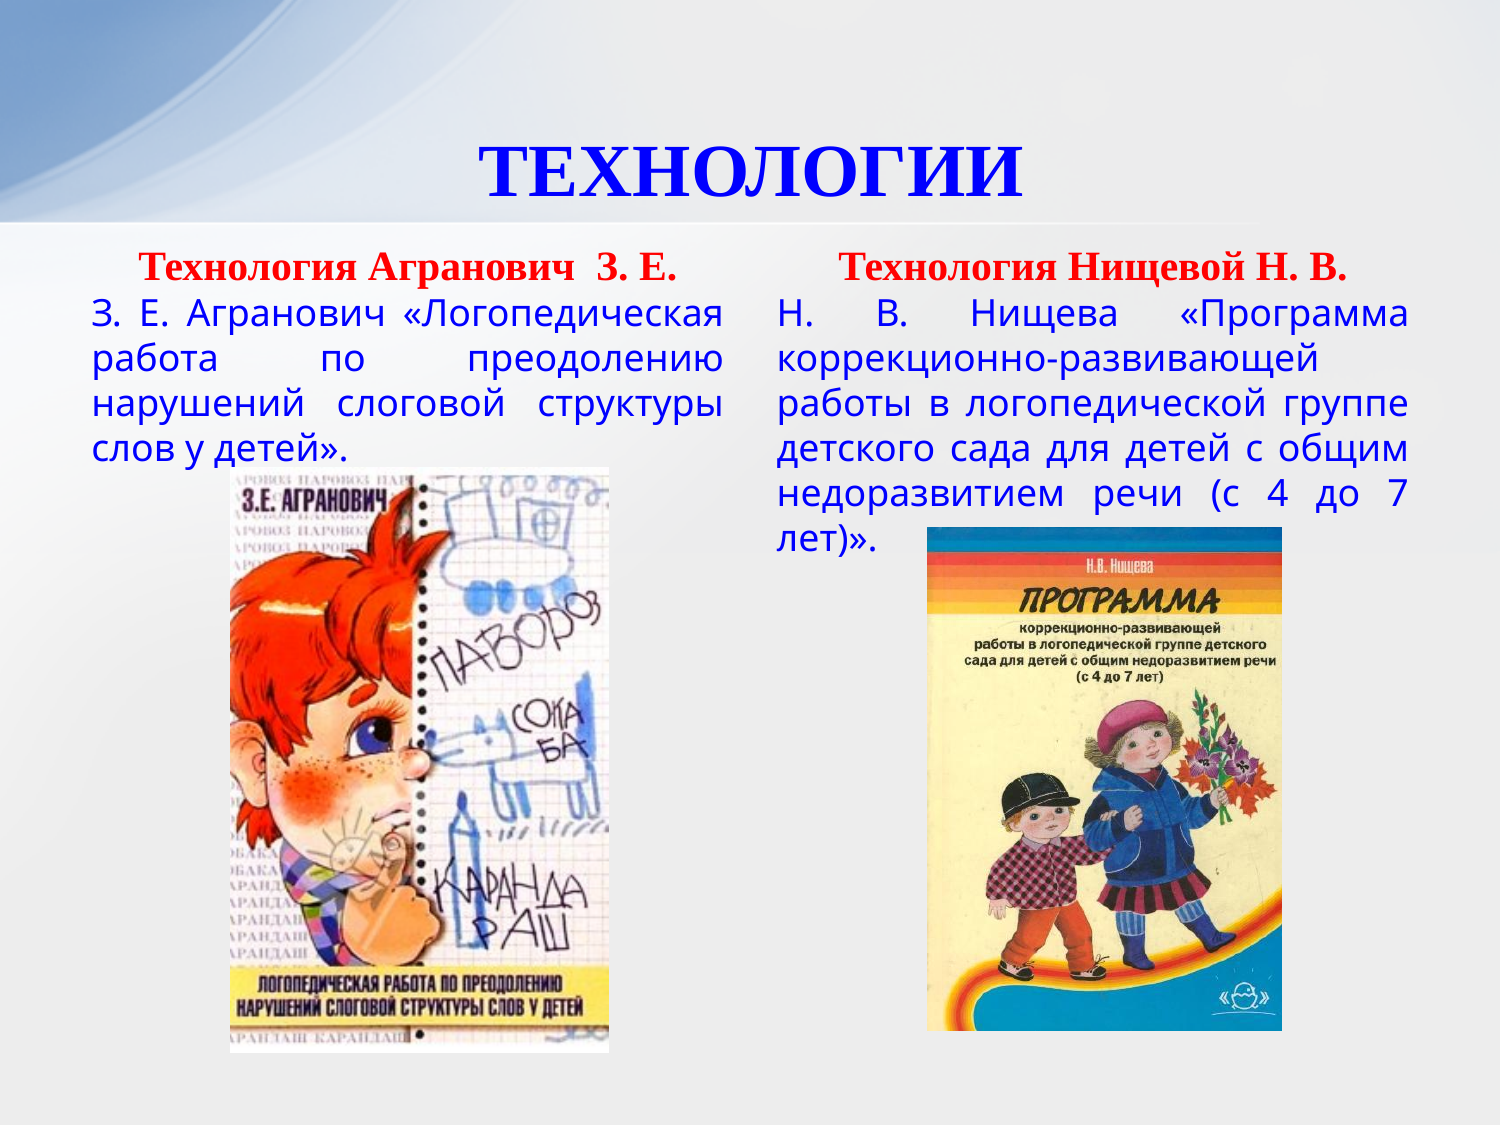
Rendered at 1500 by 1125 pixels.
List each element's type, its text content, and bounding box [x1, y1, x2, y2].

picture [0, 0, 1500, 1125]
list Технология Агранович З. Е. З. Е. Агранович «Логопедическая работа по преодолению нарушений слоговой структуры слов у детей». [76, 231, 740, 1071]
title ТЕХНОЛОГИИ [76, 30, 1427, 219]
list Технология Нищевой Н. В. Н. В. Нищева «Программа коррекционно-развивающей работы в логопедической группе детского сада для детей с общим недоразвитием речи (с 4 до 7 лет)». [761, 231, 1425, 1071]
